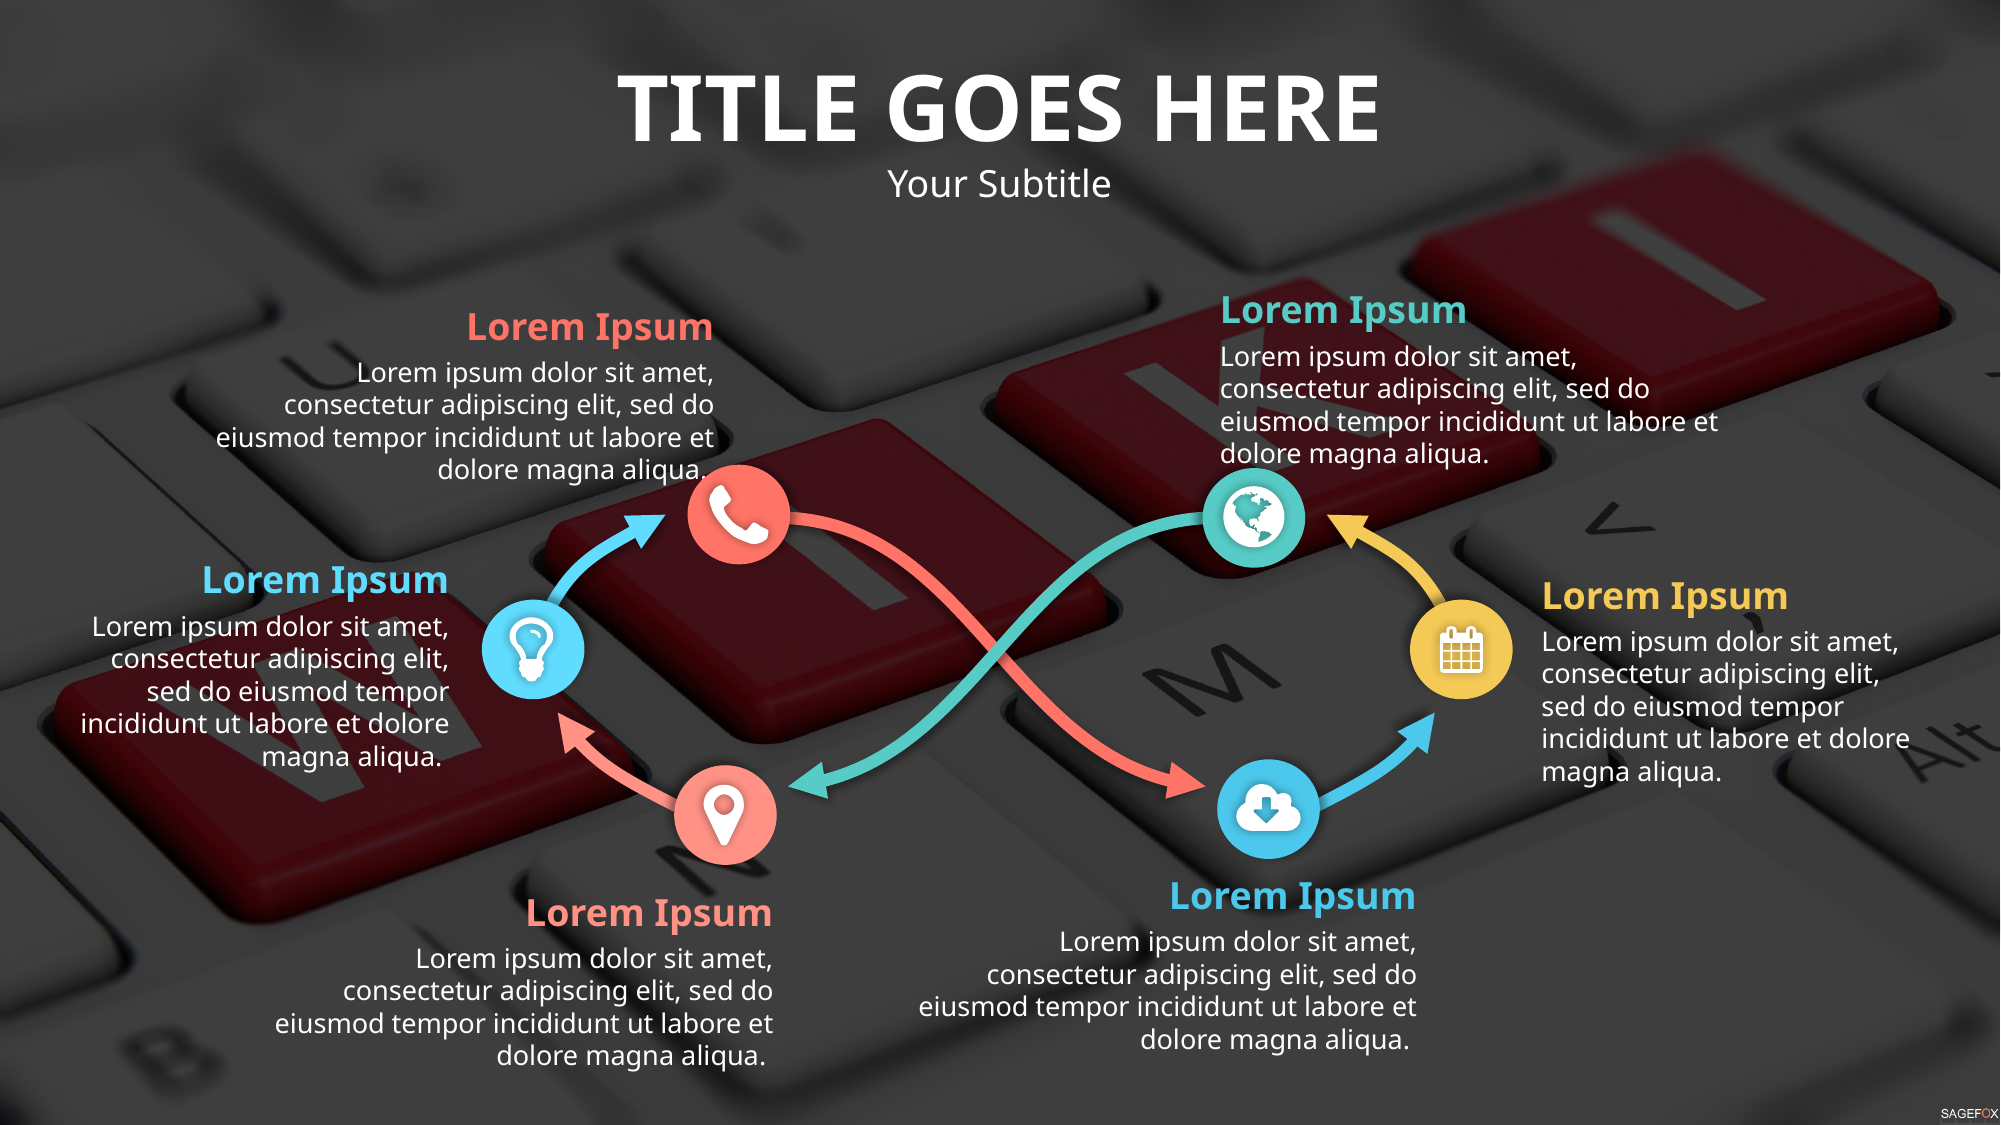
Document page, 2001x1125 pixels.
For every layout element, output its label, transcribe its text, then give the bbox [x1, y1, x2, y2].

text_box Lorem Ipsum Lorem ipsum dolor sit amet, consectetur adipiscing elit, sed do eiusmod tempor incididunt ut labore et dolore magna aliqua. [189, 295, 729, 538]
text_box [1329, 712, 1435, 800]
text_box Lorem Ipsum Lorem ipsum dolor sit amet, consectetur adipiscing elit, sed do eiusmod tempor incididunt ut labore et dolore magna aliqua. [892, 864, 1432, 1108]
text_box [1202, 468, 1306, 568]
picture [0, 0, 2001, 1125]
text_box [1004, 659, 1206, 792]
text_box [674, 765, 777, 865]
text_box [1410, 599, 1513, 700]
text_box [1332, 522, 1434, 595]
text_box Lorem Ipsum Lorem ipsum dolor sit amet, consectetur adipiscing elit, sed do eiusmod tempor incididunt ut labore et dolore magna aliqua. [49, 549, 465, 824]
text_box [1217, 759, 1320, 859]
text_box Lorem Ipsum Lorem ipsum dolor sit amet, consectetur adipiscing elit, sed do eiusmod tempor incididunt ut labore et dolore magna aliqua. [248, 881, 788, 1124]
text_box Lorem Ipsum Lorem ipsum dolor sit amet, consectetur adipiscing elit, sed do eiusmod tempor incididunt ut labore et dolore magna aliqua. [1204, 279, 1744, 522]
text_box [800, 518, 996, 653]
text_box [481, 599, 585, 700]
text_box [557, 712, 665, 801]
text_box TITLE GOES HERE Your Subtitle [548, 42, 1452, 212]
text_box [687, 464, 791, 565]
text_box [558, 538, 636, 595]
text_box Lorem Ipsum Lorem ipsum dolor sit amet, consectetur adipiscing elit, sed do eiusmod tempor incididunt ut labore et dolore magna aliqua. [1526, 564, 1942, 839]
text_box [787, 518, 1191, 792]
